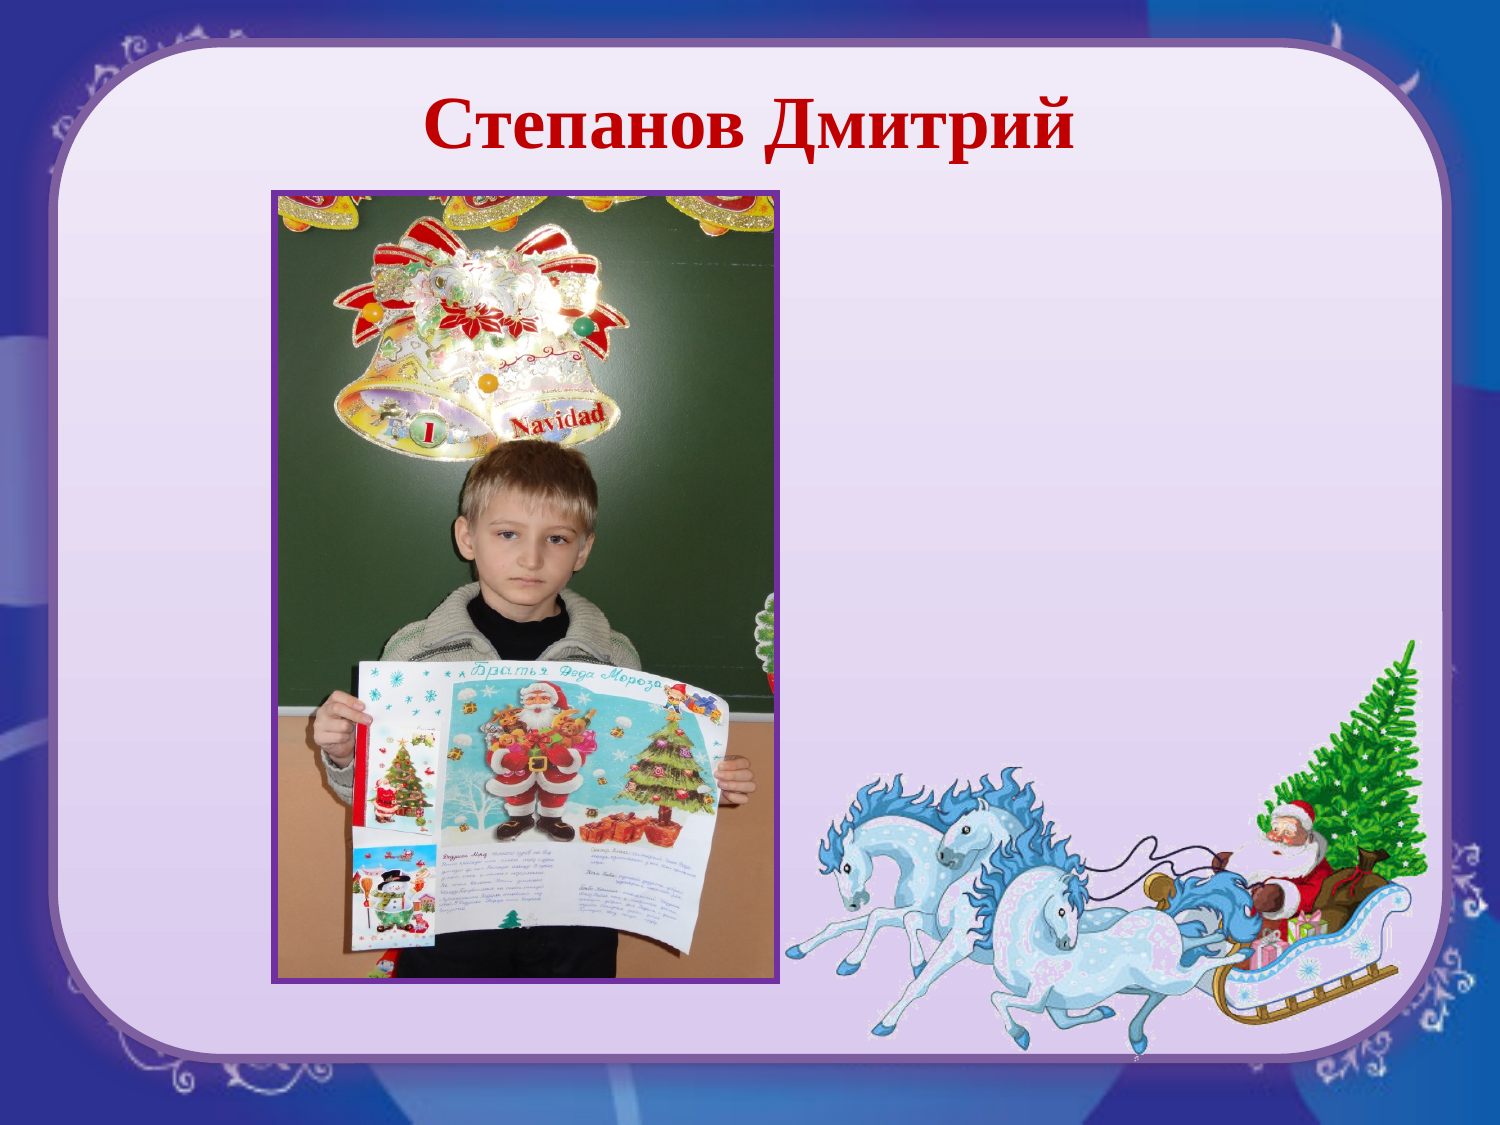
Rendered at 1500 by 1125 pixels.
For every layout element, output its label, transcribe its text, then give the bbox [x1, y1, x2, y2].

title Степанов Дмитрий [112, 66, 1388, 308]
picture [0, 0, 1500, 1125]
